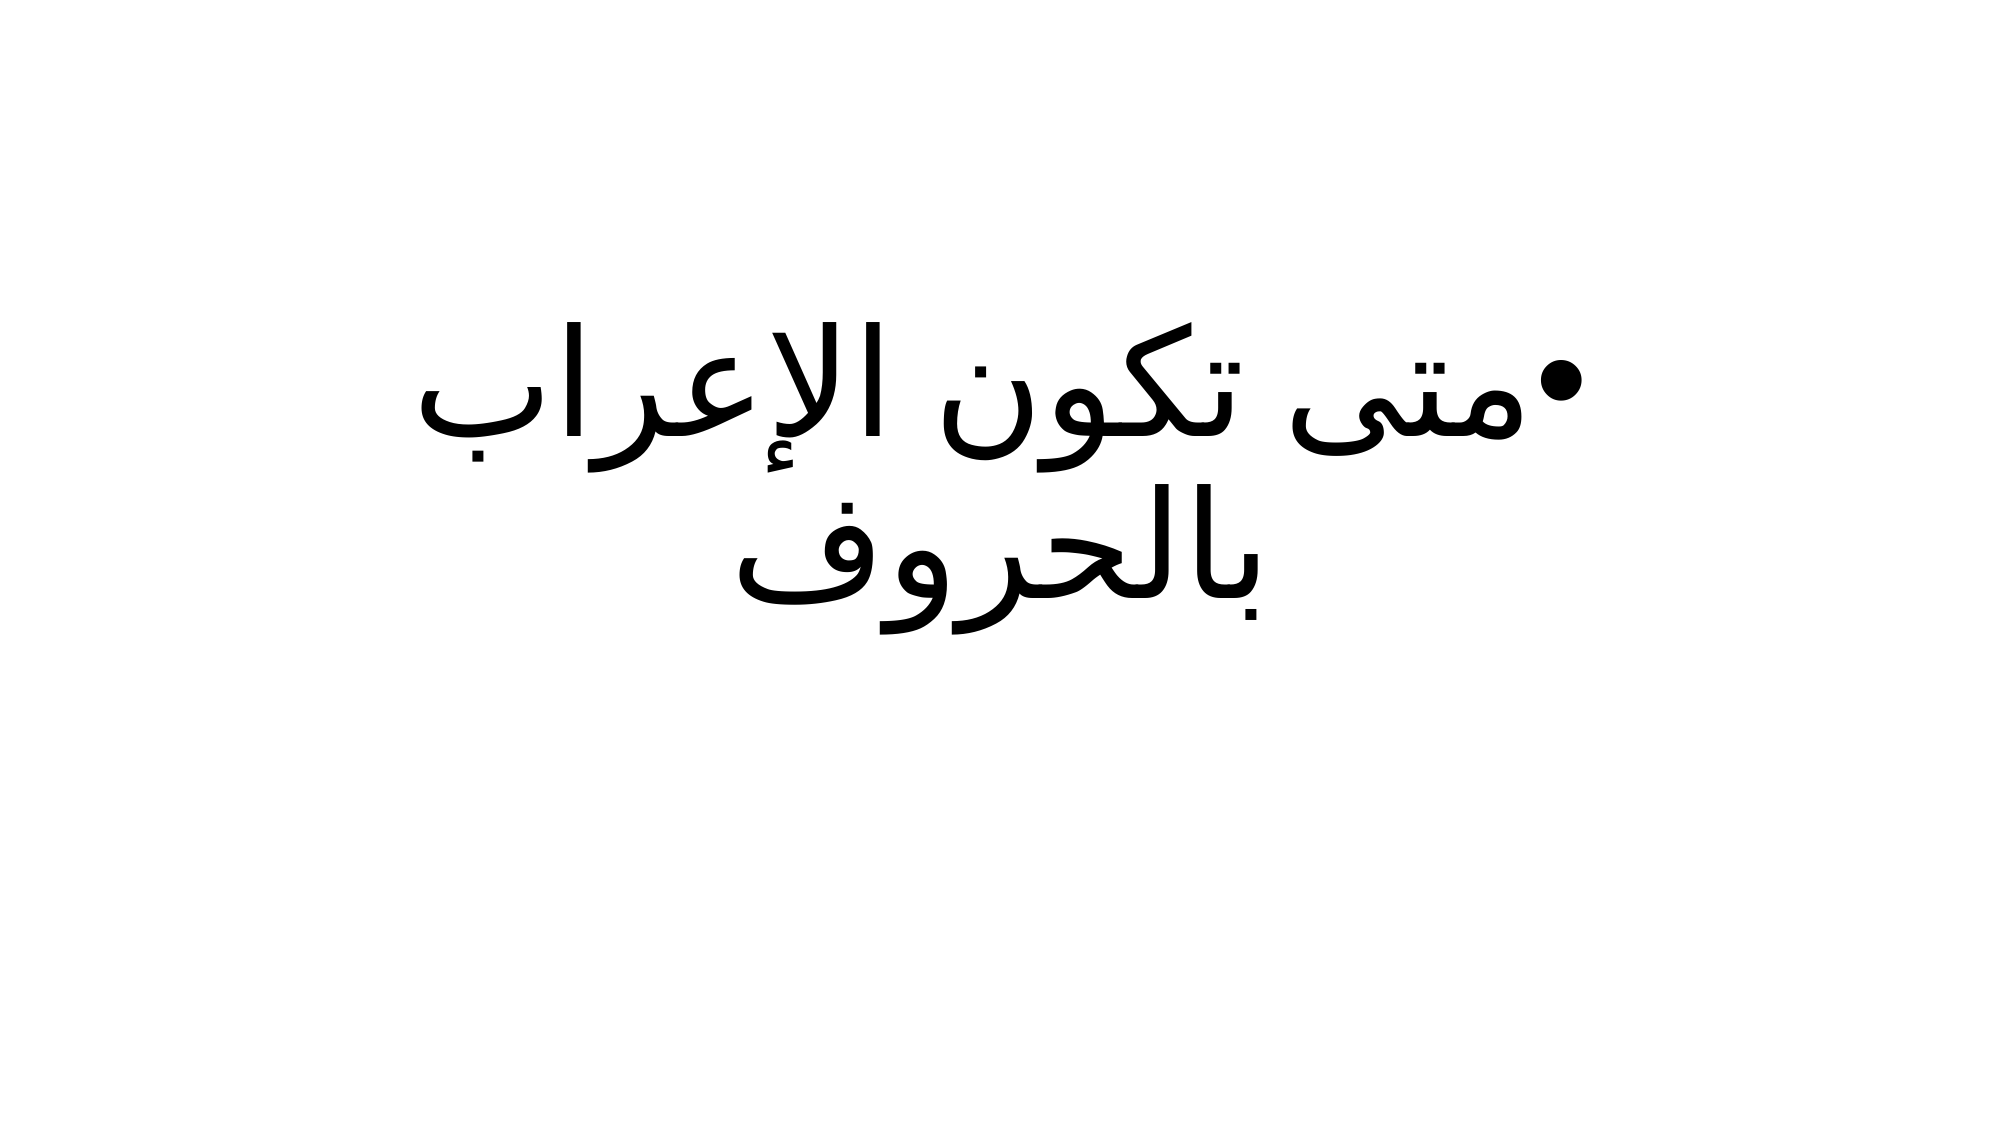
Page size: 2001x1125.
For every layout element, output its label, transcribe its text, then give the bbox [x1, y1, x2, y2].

list متى تكون الإعراب بالحروف [137, 299, 1863, 1014]
